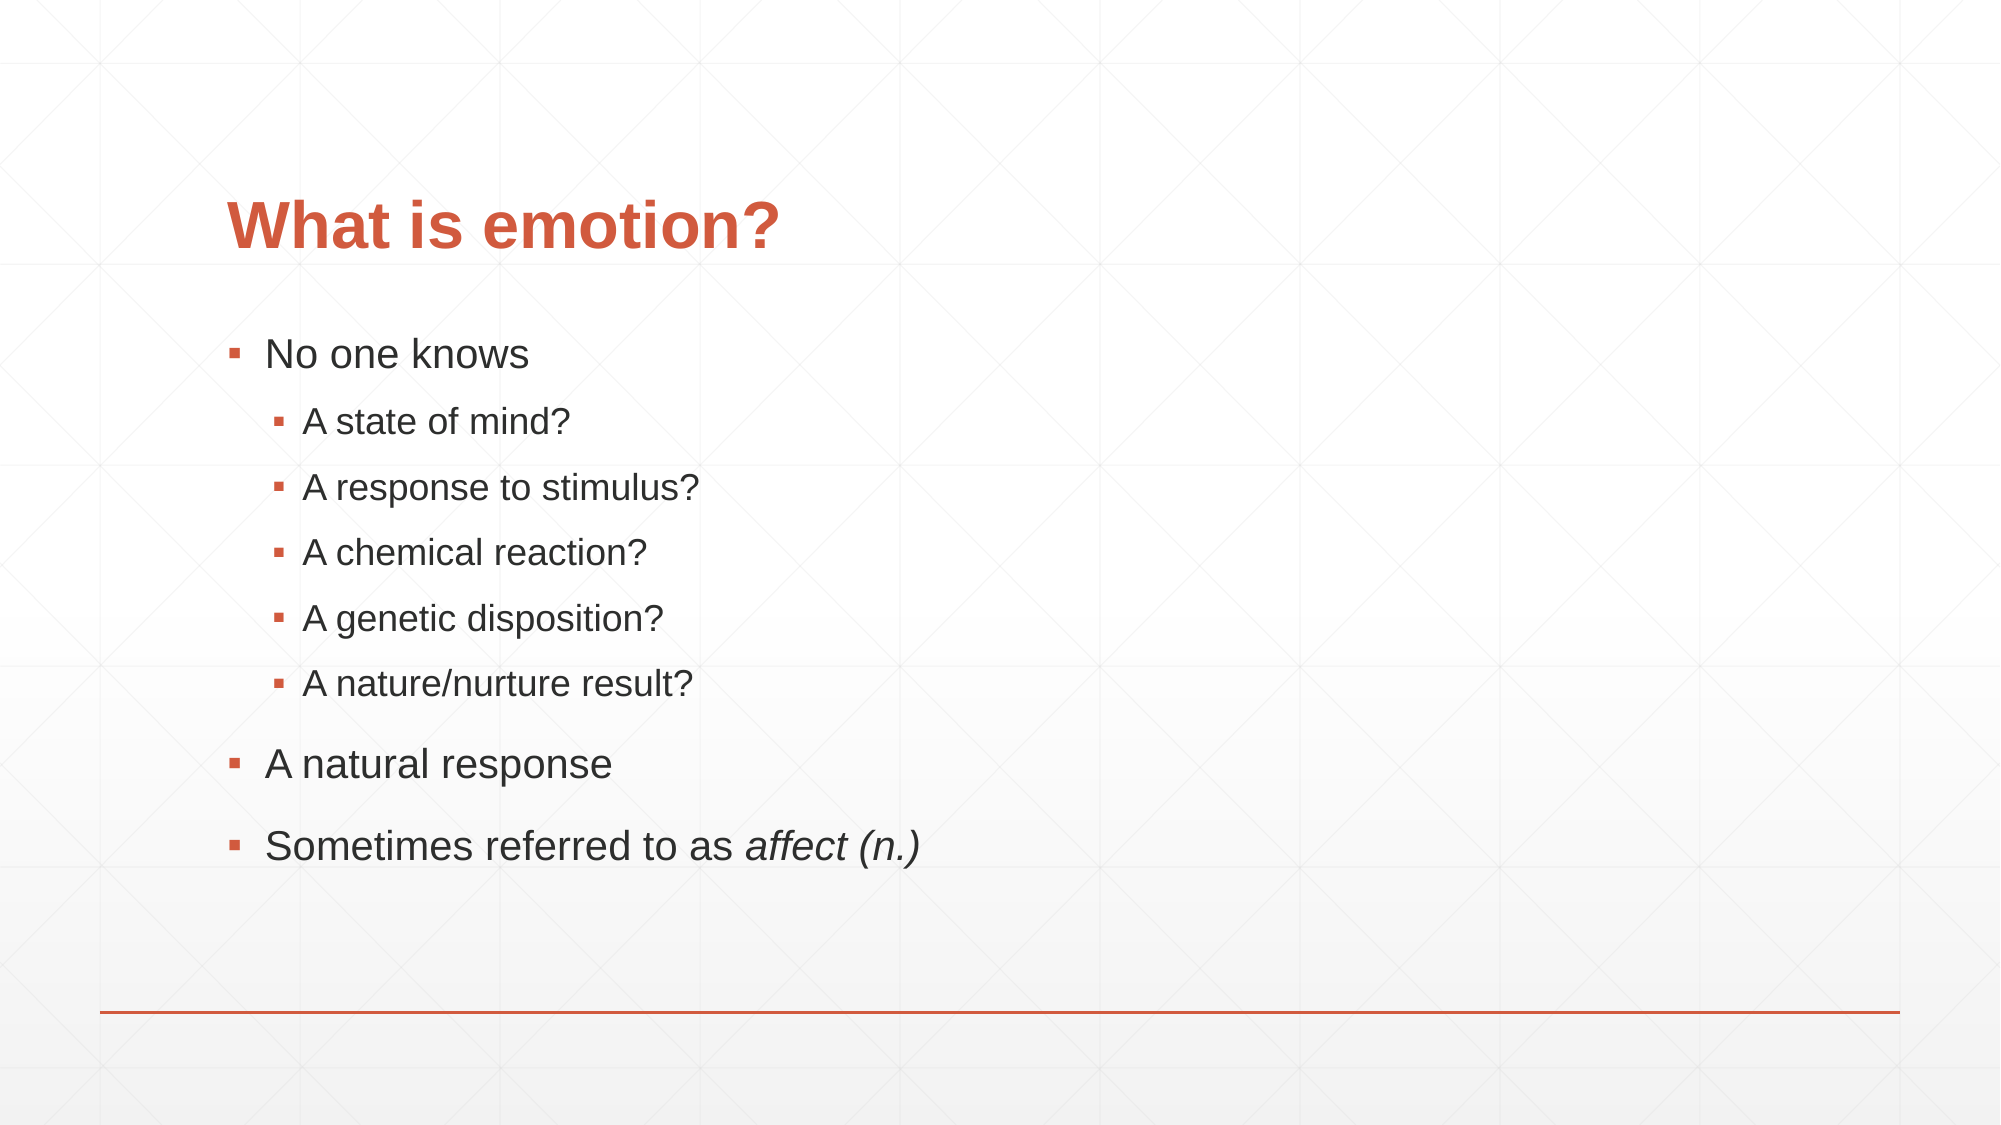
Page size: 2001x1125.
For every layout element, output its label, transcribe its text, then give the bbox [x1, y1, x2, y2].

title What is emotion? [212, 82, 1788, 271]
list No one knows A state of mind? A response to stimulus? A chemical reaction? A genetic disposition? A nature/nurture result? A natural response Sometimes referred to as affect (n.) [212, 324, 1788, 950]
